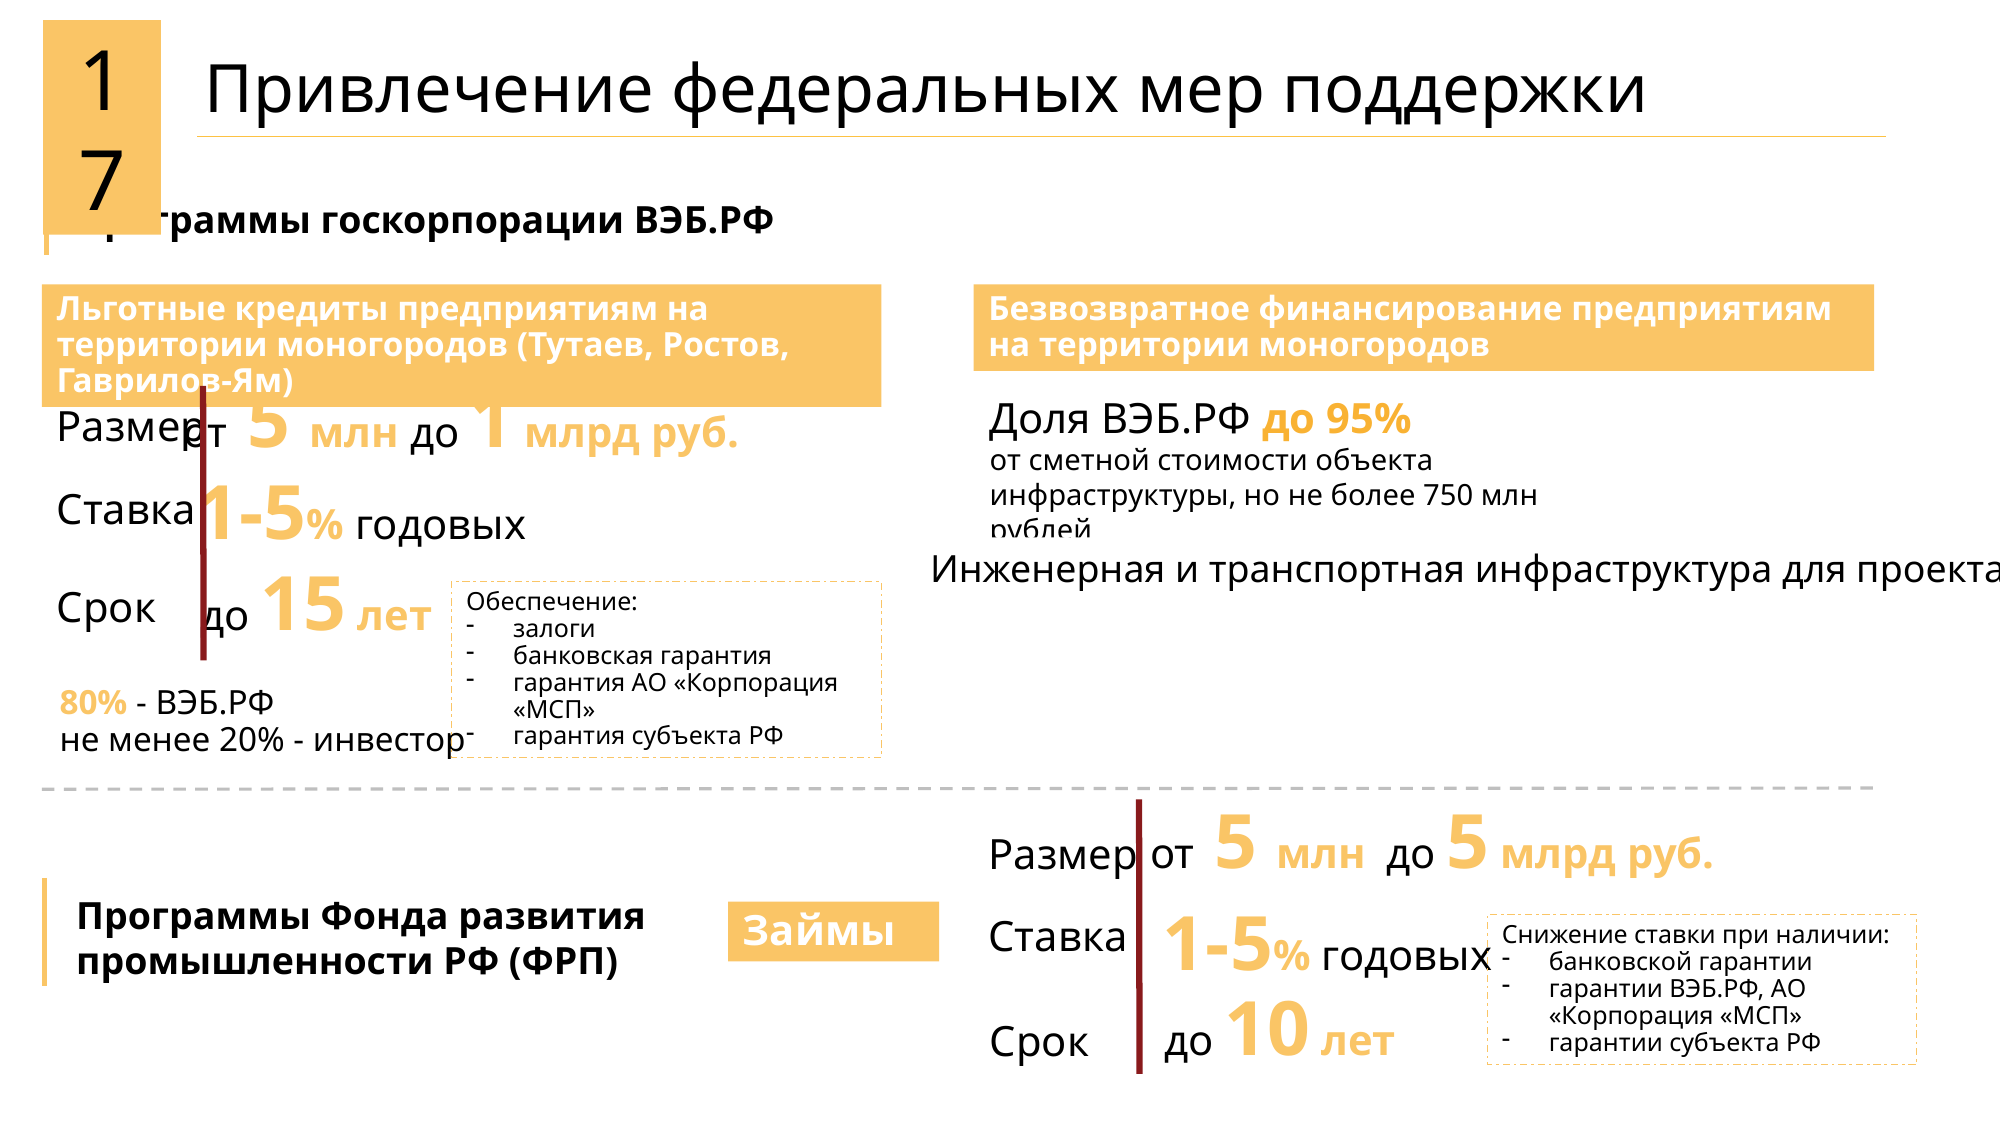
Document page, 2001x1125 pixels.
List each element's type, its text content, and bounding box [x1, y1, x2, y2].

text_box Привлечение федеральных мер поддержки [190, 38, 1896, 134]
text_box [973, 790, 1697, 1080]
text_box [41, 365, 715, 661]
text_box 17 [43, 20, 161, 235]
text_box Программы госкорпорации ВЭБ.РФ [61, 188, 882, 249]
text_box Льготные кредиты предприятиям на территории моногородов (Тутаев, Ростов, Гаврилов-Ям) [41, 284, 882, 407]
text_box Снижение ставки при наличии: банковской гарантии гарантии ВЭБ.РФ, АО «Корпорация «МСП» гарантии субъекта РФ [1697, 914, 1917, 1065]
text_box 80% - ВЭБ.РФ не менее 20% - инвестор [44, 678, 529, 766]
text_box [44, 877, 967, 991]
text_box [973, 284, 1972, 598]
text_box Обеспечение: залоги банковская гарантия гарантия АО «Корпорация «МСП» гарантия субъекта РФ [451, 581, 882, 758]
